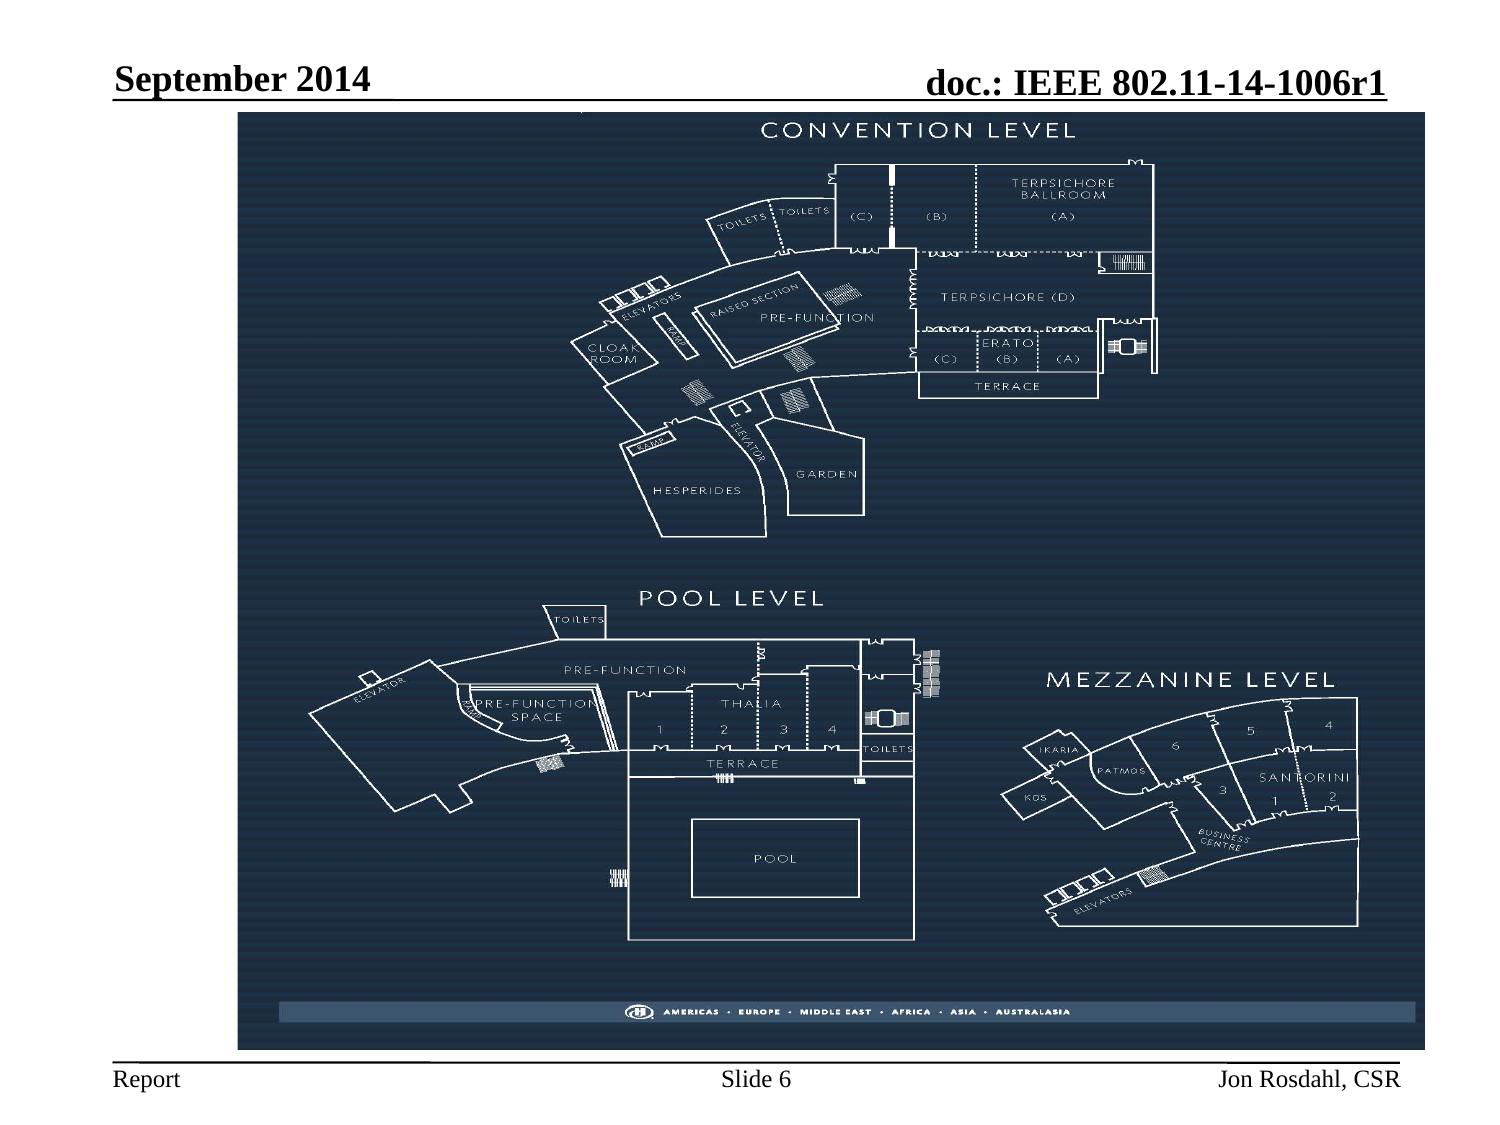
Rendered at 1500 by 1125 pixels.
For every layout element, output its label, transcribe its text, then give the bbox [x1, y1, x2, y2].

text_box Jon Rosdahl, CSR [902, 1062, 1402, 1092]
picture [237, 112, 1426, 1051]
slide_number Slide 6 [712, 1061, 800, 1123]
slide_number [114, 54, 423, 100]
